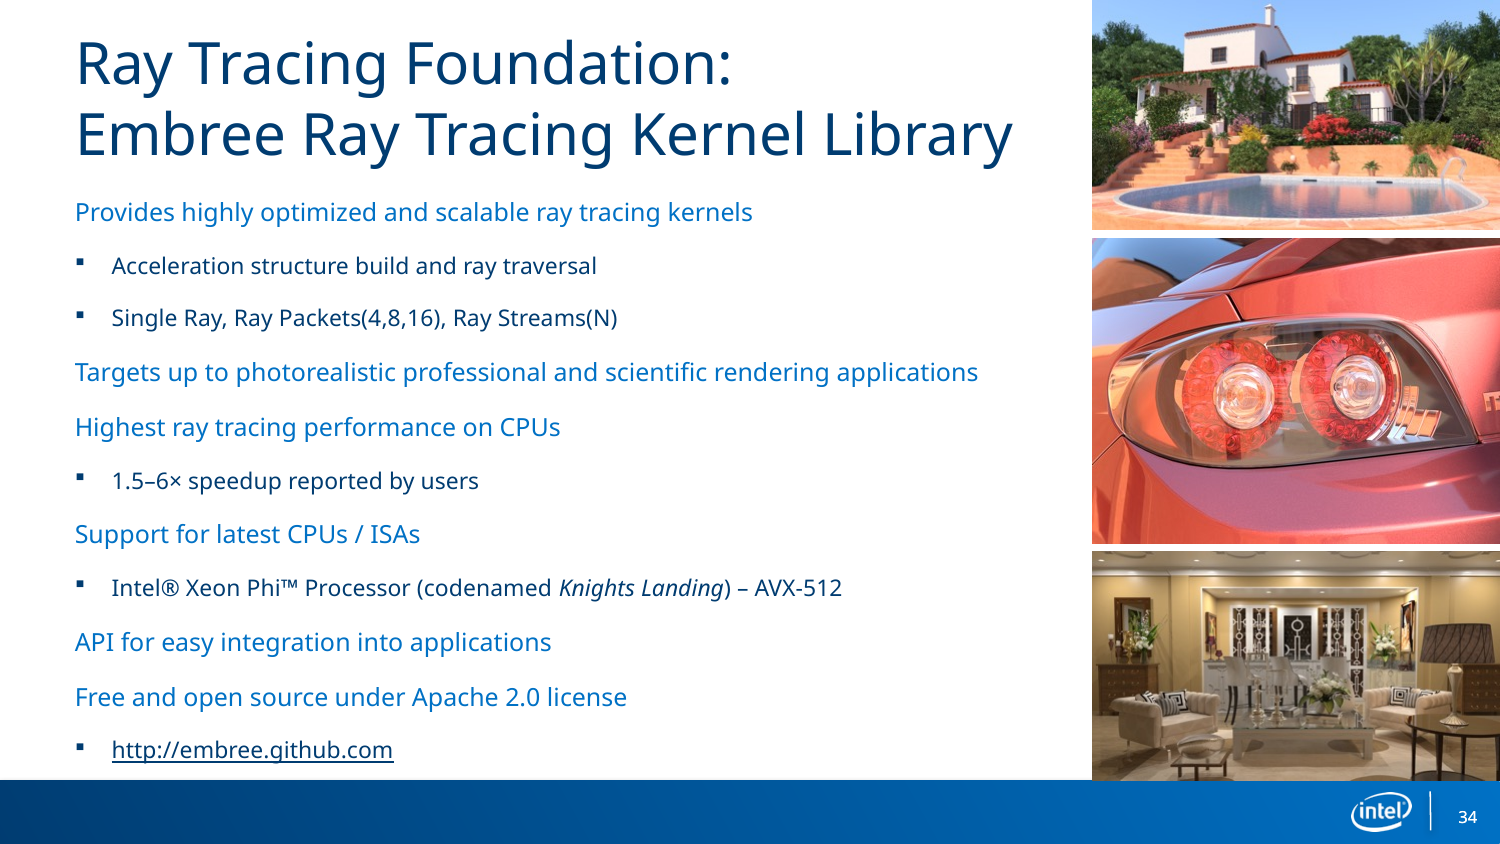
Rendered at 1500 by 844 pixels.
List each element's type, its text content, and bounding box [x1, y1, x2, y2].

picture [1092, 237, 1500, 545]
text_box 34 [1127, 795, 1478, 841]
list Provides highly optimized and scalable ray tracing kernels Acceleration structure build and ray traversal Single Ray, Ray Packets(4,8,16), Ray Streams(N) Targets up to photorealistic professional and scientific rendering applications Highest ray tracing performance on CPUs 1.5–6× speedup reported by users Support for latest CPUs / ISAs Intel® Xeon Phi™ Processor (codenamed Knights Landing) – AVX-512 API for easy integration into applications Free and open source under Apache 2.0 license http://embree.github.com [74, 196, 1076, 754]
picture [1092, 551, 1500, 782]
title Ray Tracing Foundation: Embree Ray Tracing Kernel Library [75, 25, 1087, 168]
picture [1092, 0, 1500, 230]
